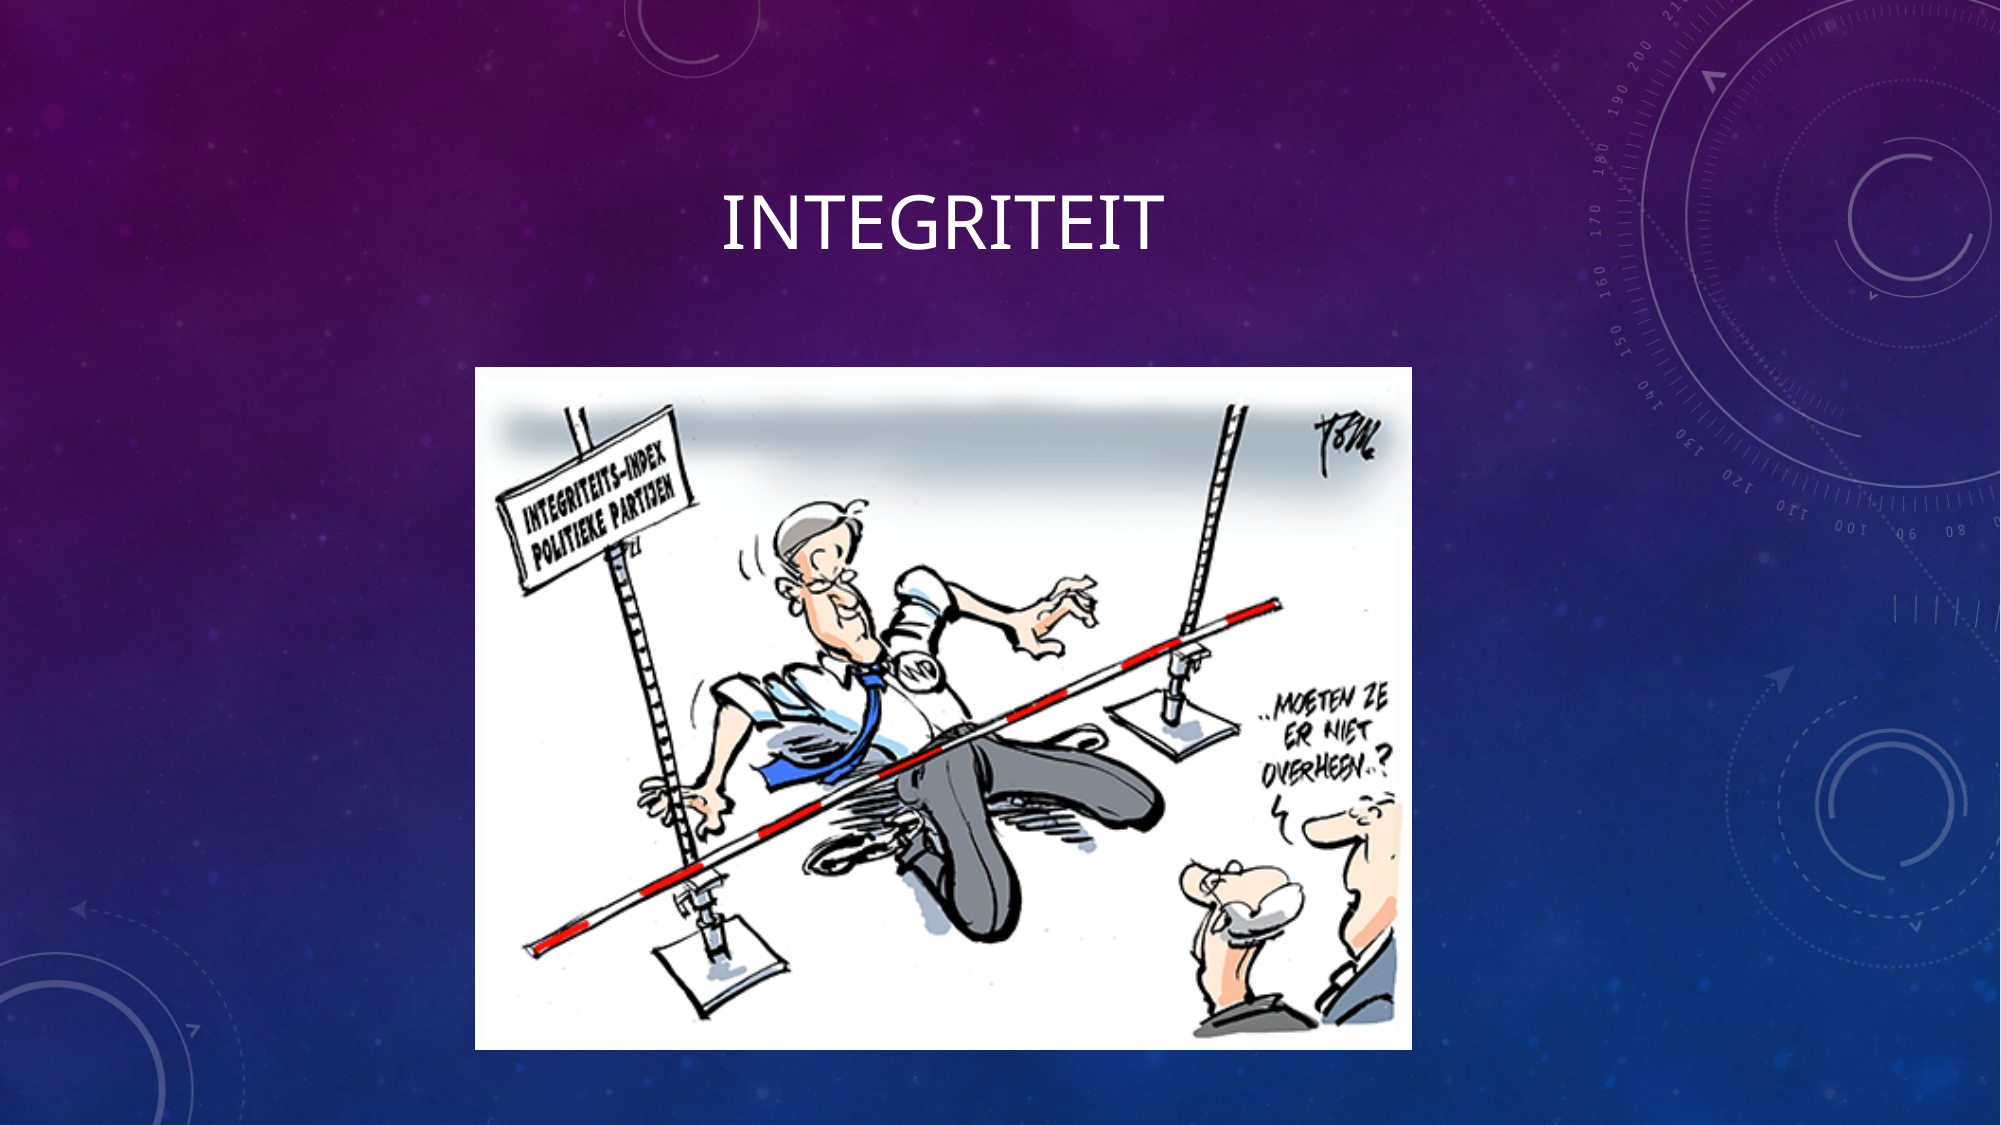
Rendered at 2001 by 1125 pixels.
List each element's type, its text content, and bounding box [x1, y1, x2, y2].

title Integriteit [112, 99, 1775, 339]
picture [0, 0, 2001, 1125]
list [474, 367, 1412, 1051]
